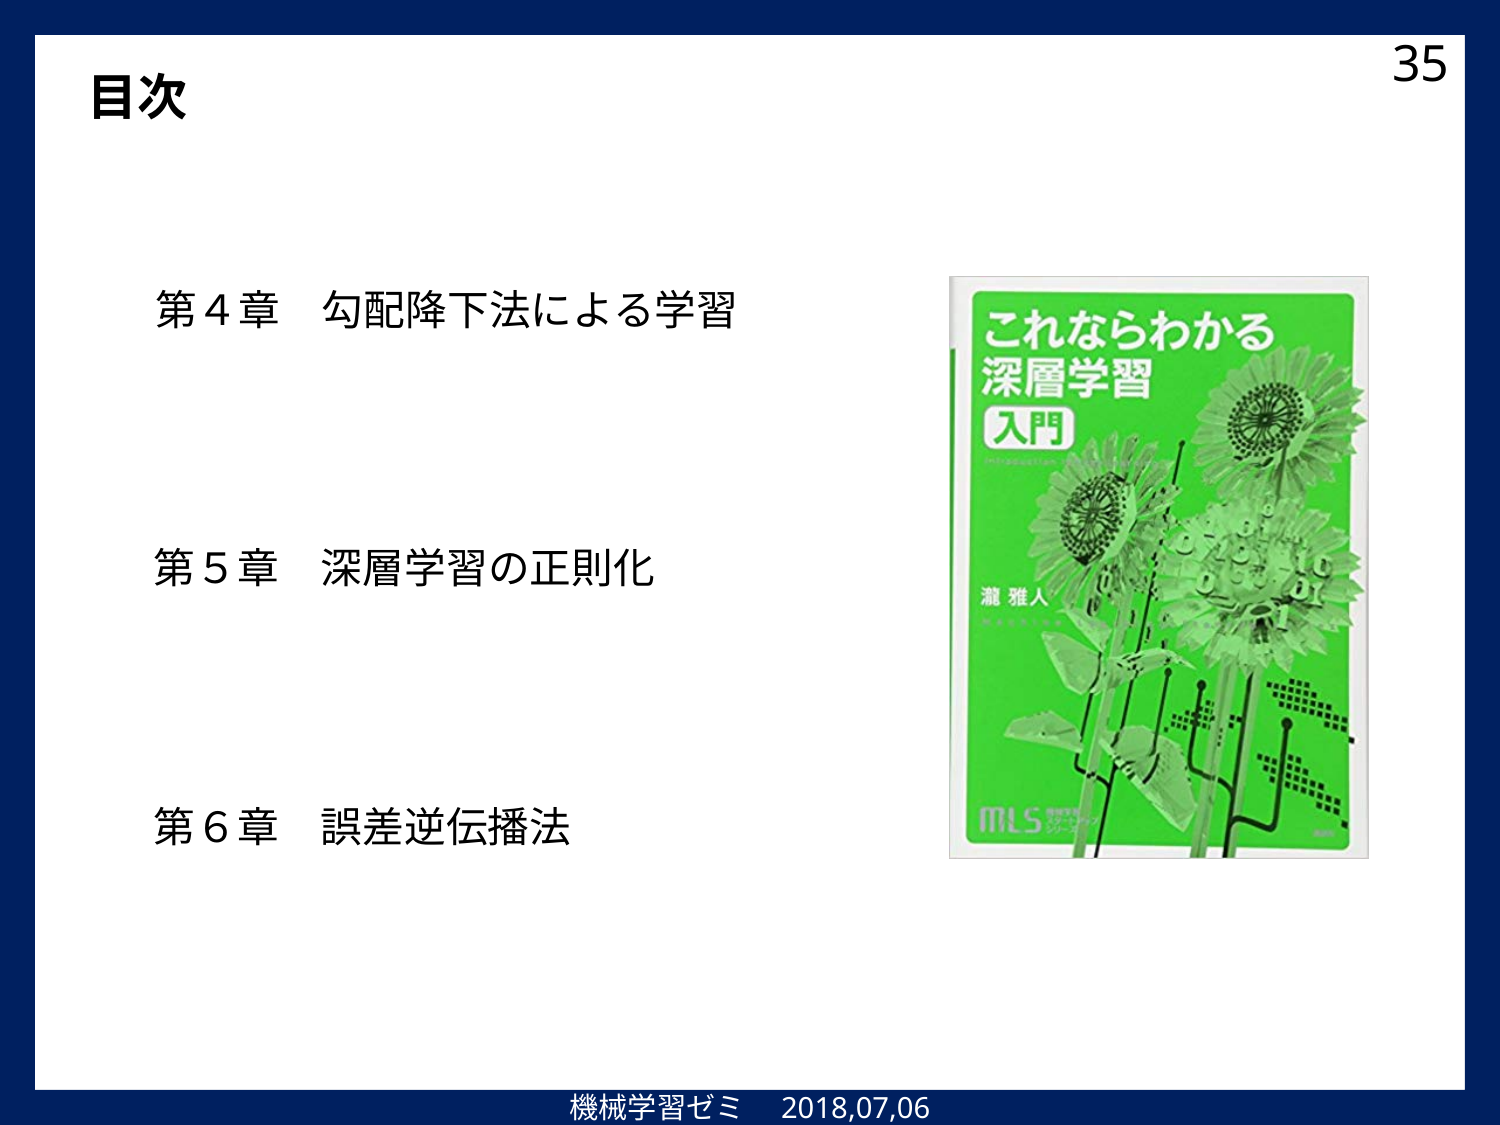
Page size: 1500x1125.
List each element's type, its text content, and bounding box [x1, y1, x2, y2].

slide_number 35 [1126, 36, 1465, 96]
picture [949, 276, 1369, 859]
text_box 第６章 誤差逆伝播法 [138, 792, 587, 858]
text_box 目次 [72, 58, 202, 133]
text_box 第５章 深層学習の正則化 [139, 534, 670, 600]
text_box 第４章 勾配降下法による学習 [140, 276, 754, 341]
